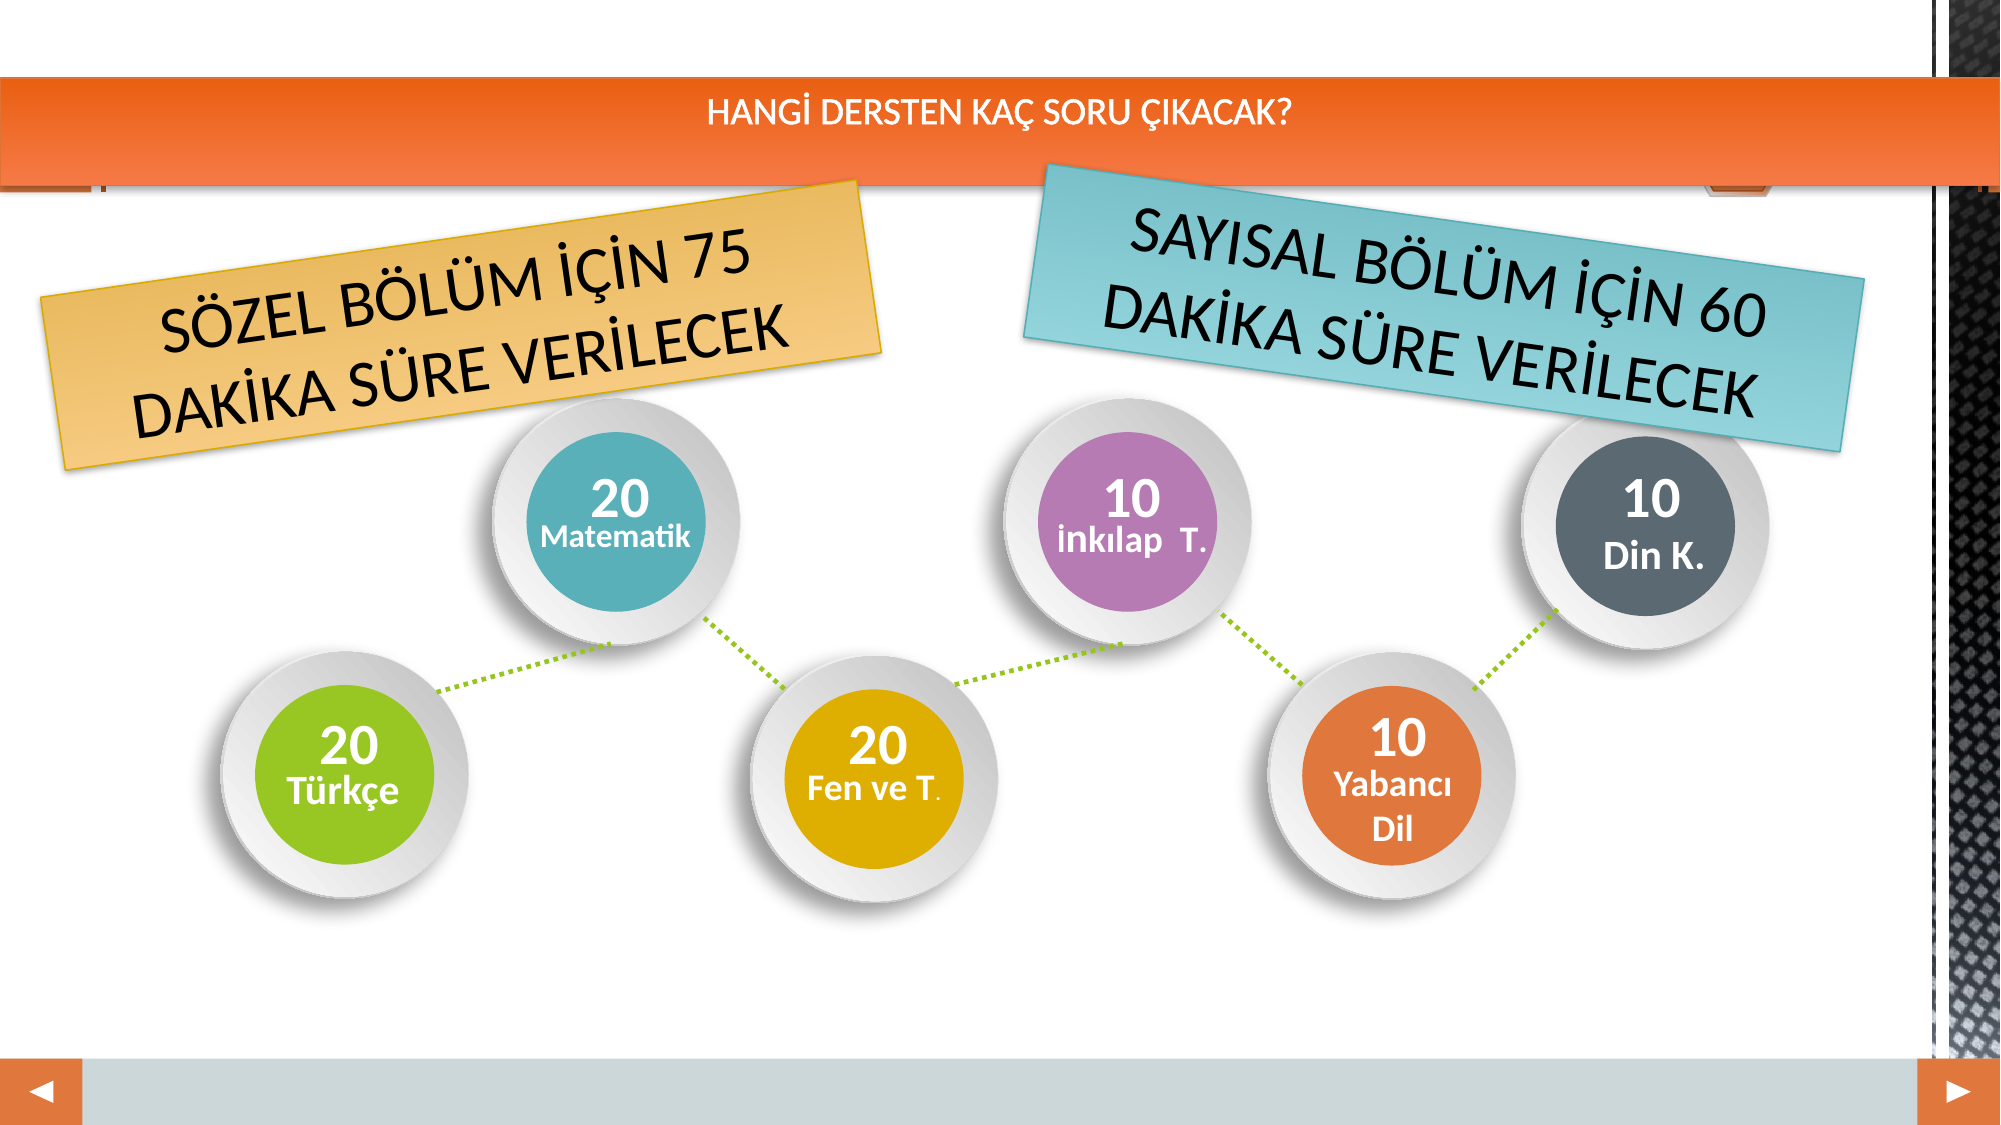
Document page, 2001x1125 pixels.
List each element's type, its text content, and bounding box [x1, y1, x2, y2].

text_box SÖZEL BÖLÜM İÇİN 75 DAKİKA SÜRE VERİLECEK [39, 179, 883, 471]
picture [1929, 186, 2000, 1058]
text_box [436, 603, 527, 693]
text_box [491, 396, 741, 646]
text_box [1217, 610, 1303, 686]
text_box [1521, 401, 1770, 651]
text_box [1472, 608, 1558, 691]
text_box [749, 654, 999, 904]
picture [1929, 0, 2000, 77]
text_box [952, 603, 1039, 686]
title HANGİ DERSTEN KAÇ SORU ÇIKACAK? [0, 77, 2000, 186]
text_box SAYISAL BÖLÜM İÇİN 60 DAKİKA SÜRE VERİLECEK [1022, 163, 1866, 453]
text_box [701, 615, 785, 690]
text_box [1003, 396, 1252, 646]
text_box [220, 649, 469, 899]
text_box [1267, 650, 1516, 900]
